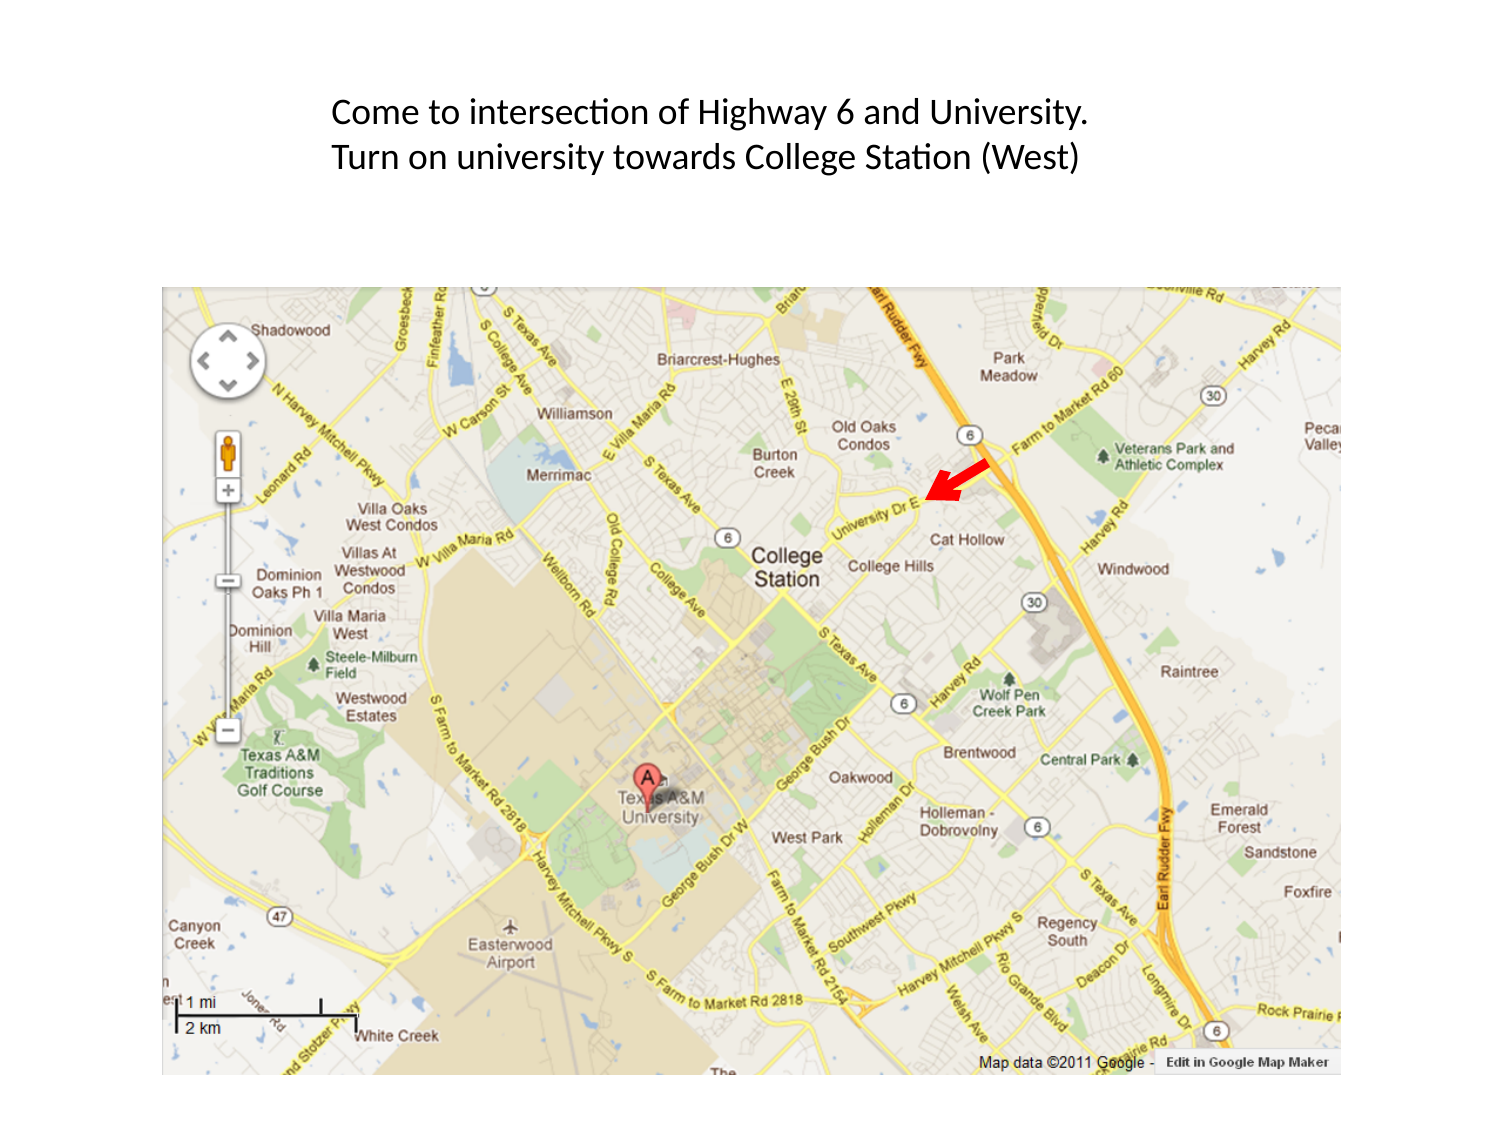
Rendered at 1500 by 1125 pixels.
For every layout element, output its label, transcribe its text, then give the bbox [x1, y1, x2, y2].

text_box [924, 462, 988, 501]
text_box Come to intersection of Highway 6 and University. Turn on university towards College Station (West) [316, 79, 1105, 185]
picture [162, 287, 1341, 1075]
